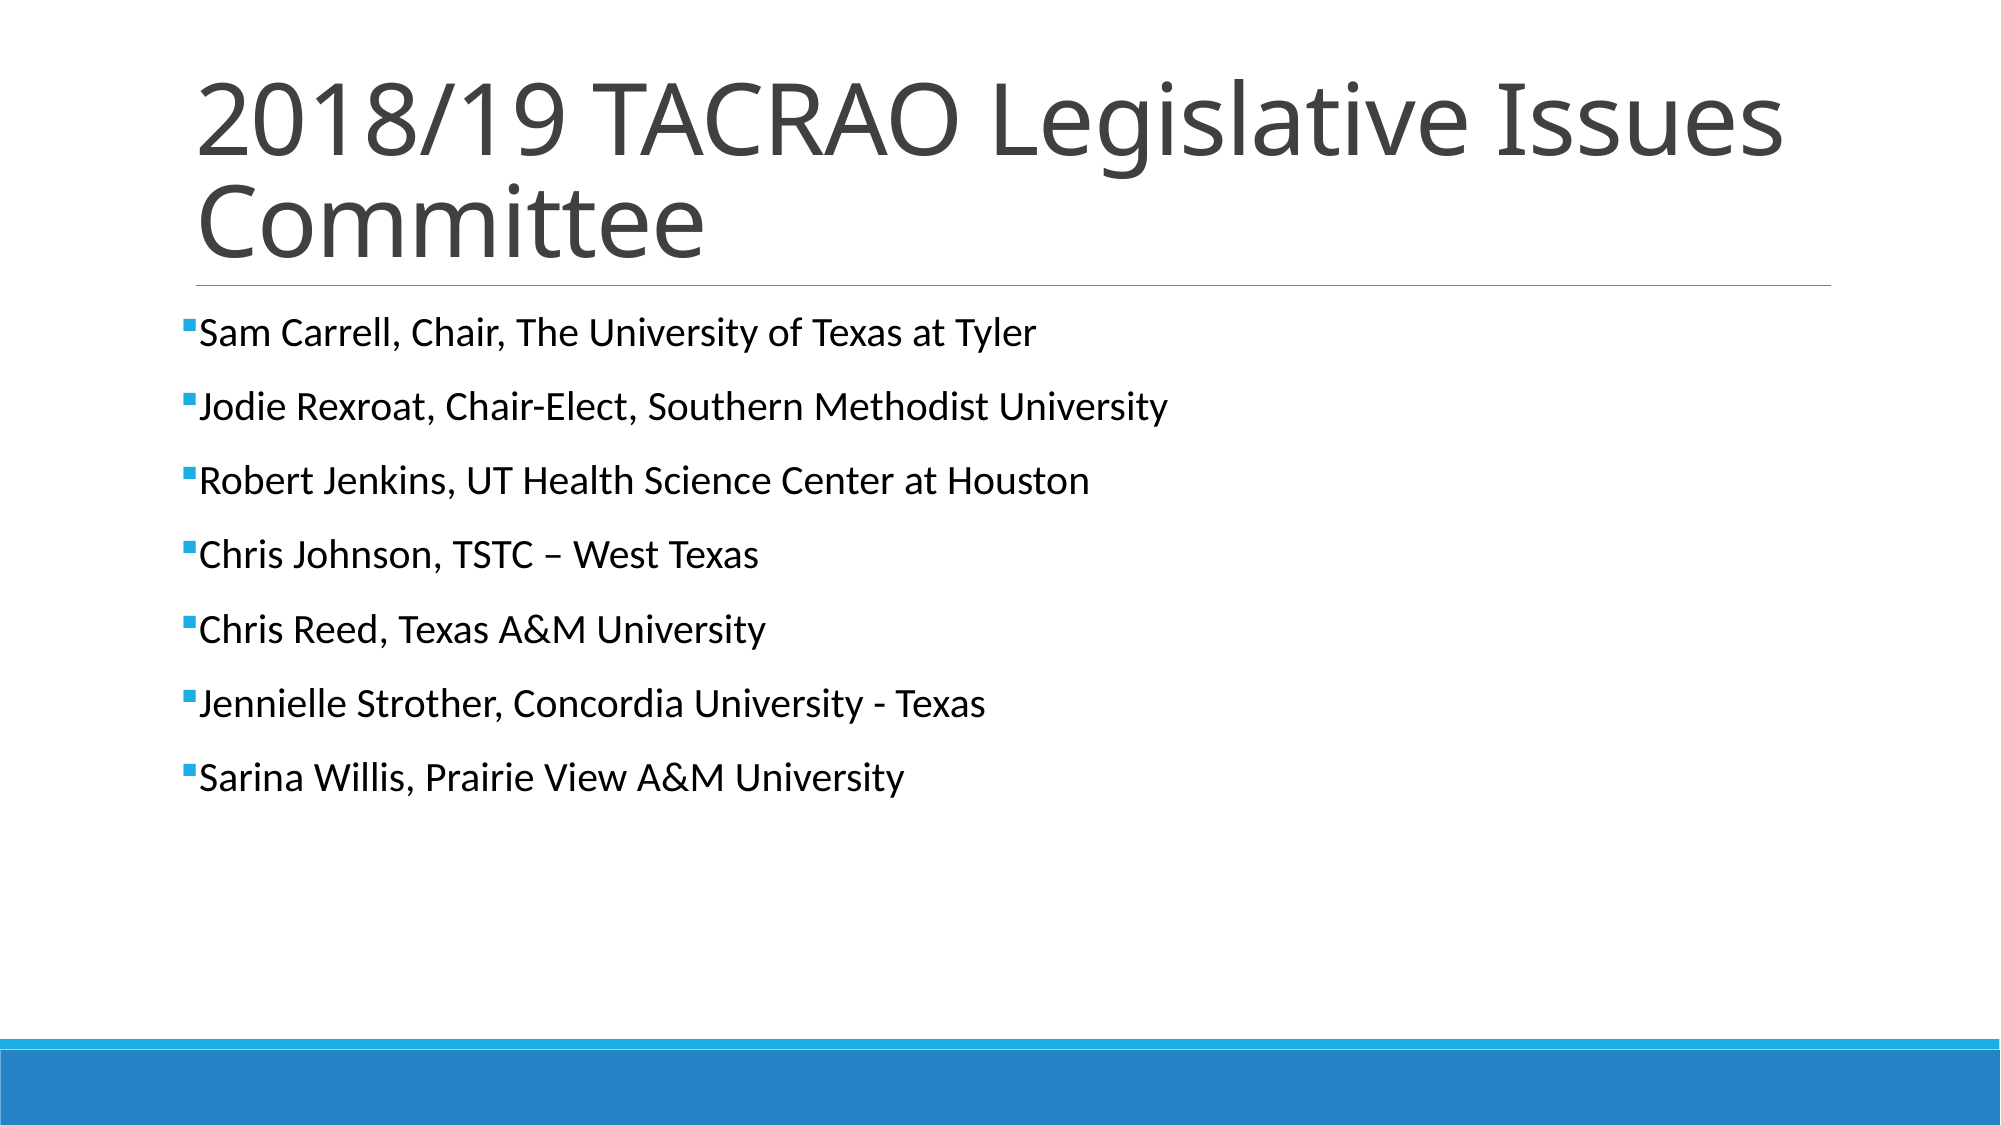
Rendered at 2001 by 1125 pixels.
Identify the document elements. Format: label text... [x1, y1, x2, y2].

list Sam Carrell, Chair, The University of Texas at Tyler Jodie Rexroat, Chair-Elect, Southern Methodist University Robert Jenkins, UT Health Science Center at Houston Chris Johnson, TSTC – West Texas Chris Reed, Texas A&M University Jennielle Strother, Concordia University - Texas Sarina Willis, Prairie View A&M University [180, 302, 1830, 812]
title 2018/19 TACRAO Legislative Issues Committee [180, 47, 1830, 285]
